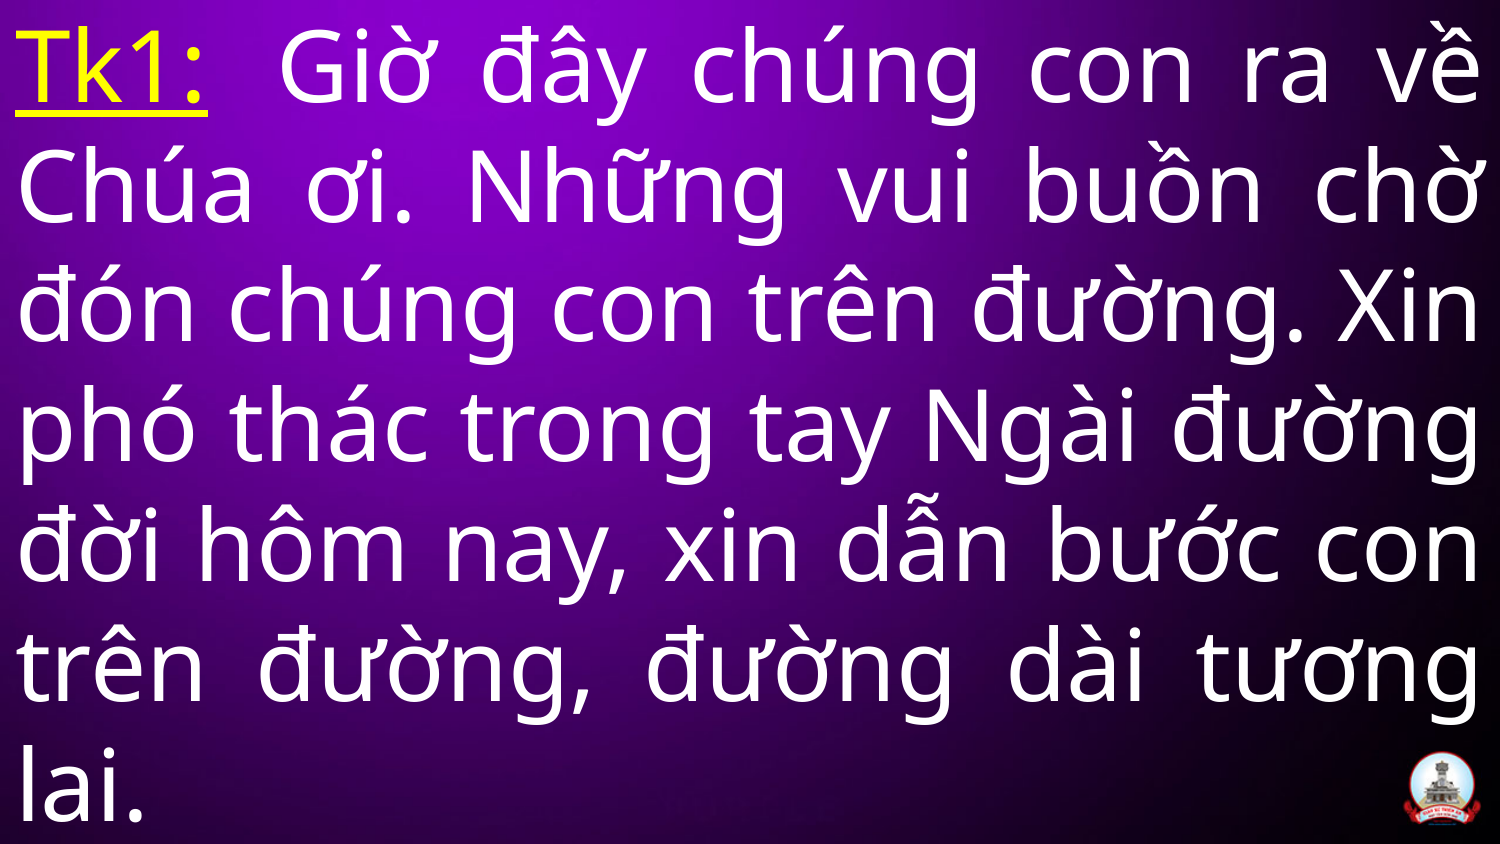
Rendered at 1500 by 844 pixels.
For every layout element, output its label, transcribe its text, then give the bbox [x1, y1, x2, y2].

title Tk1: Giờ đây chúng con ra về Chúa ơi. Những vui buồn chờ đón chúng con trên đường. Xin phó thác trong tay Ngài đường đời hôm nay, xin dẫn bước con trên đường, đường dài tương lai. [0, 0, 1500, 844]
